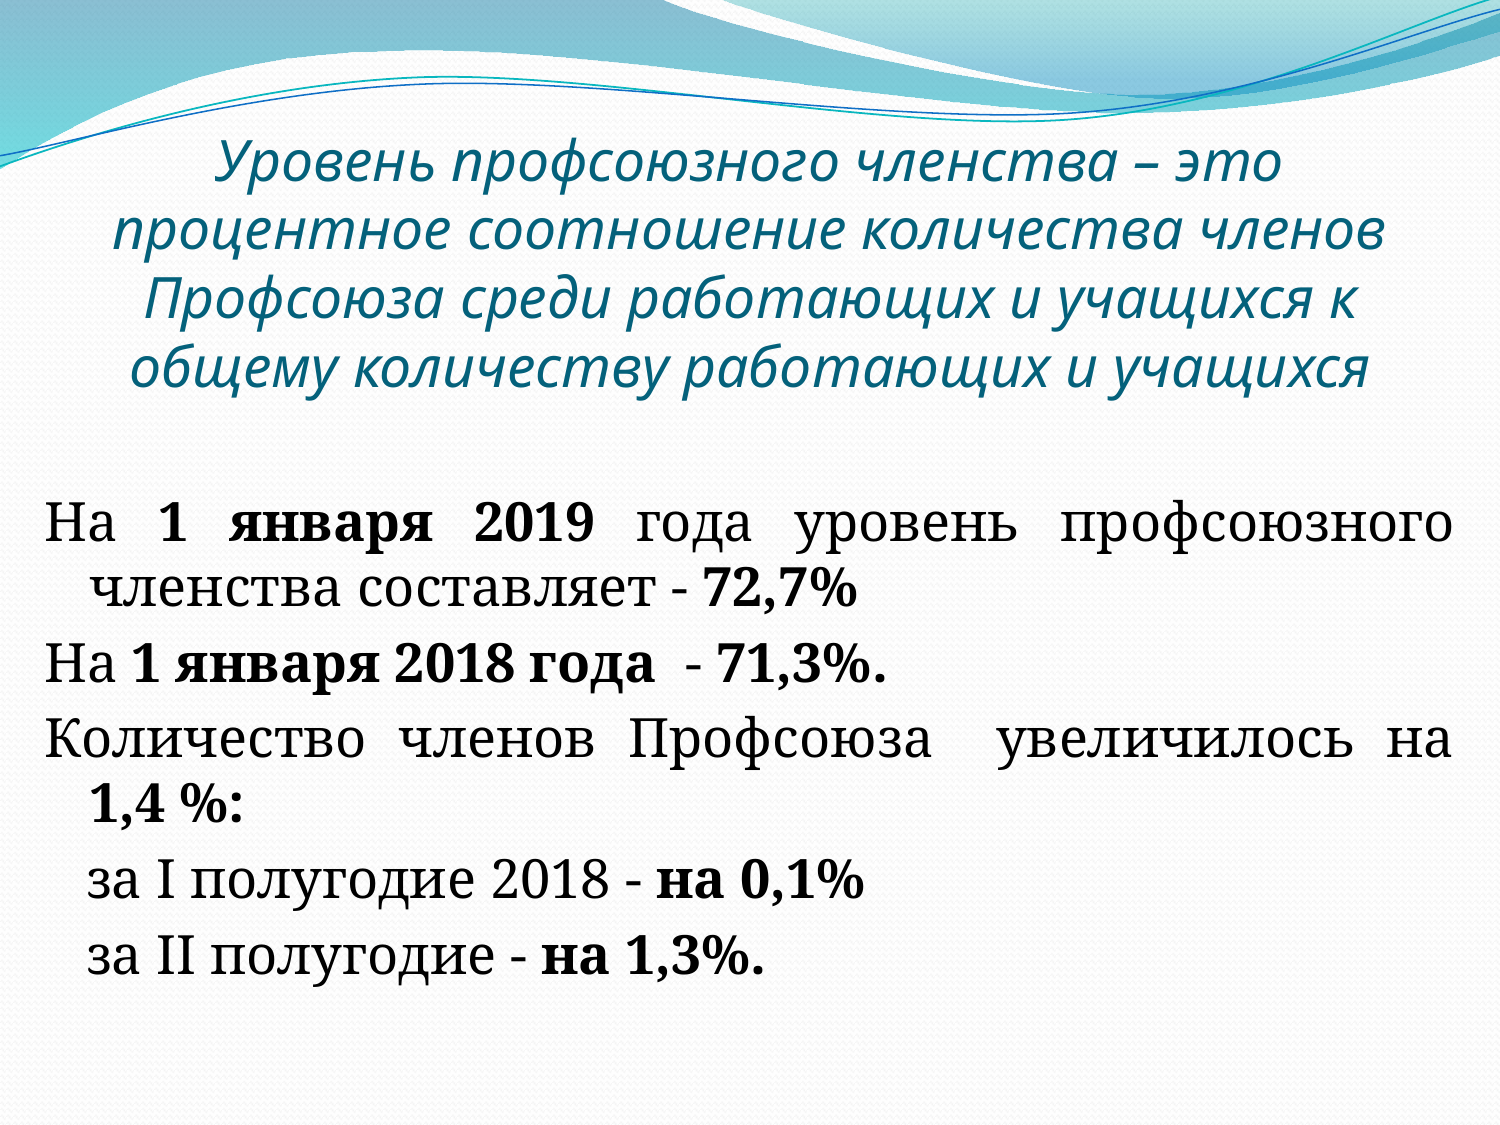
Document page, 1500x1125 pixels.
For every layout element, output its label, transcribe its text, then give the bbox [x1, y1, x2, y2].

list На 1 января 2019 года уровень профсоюзного членства составляет - 72,7% На 1 января 2018 года - 71,3%. Количество членов Профсоюза увеличилось на 1,4 %: за I полугодие 2018 - на 0,1% за II полугодие - на 1,3%. [29, 479, 1471, 987]
title Уровень профсоюзного членства – это процентное соотношение количества членов Профсоюза среди работающих и учащихся к общему количеству работающих и учащихся [75, 115, 1425, 399]
